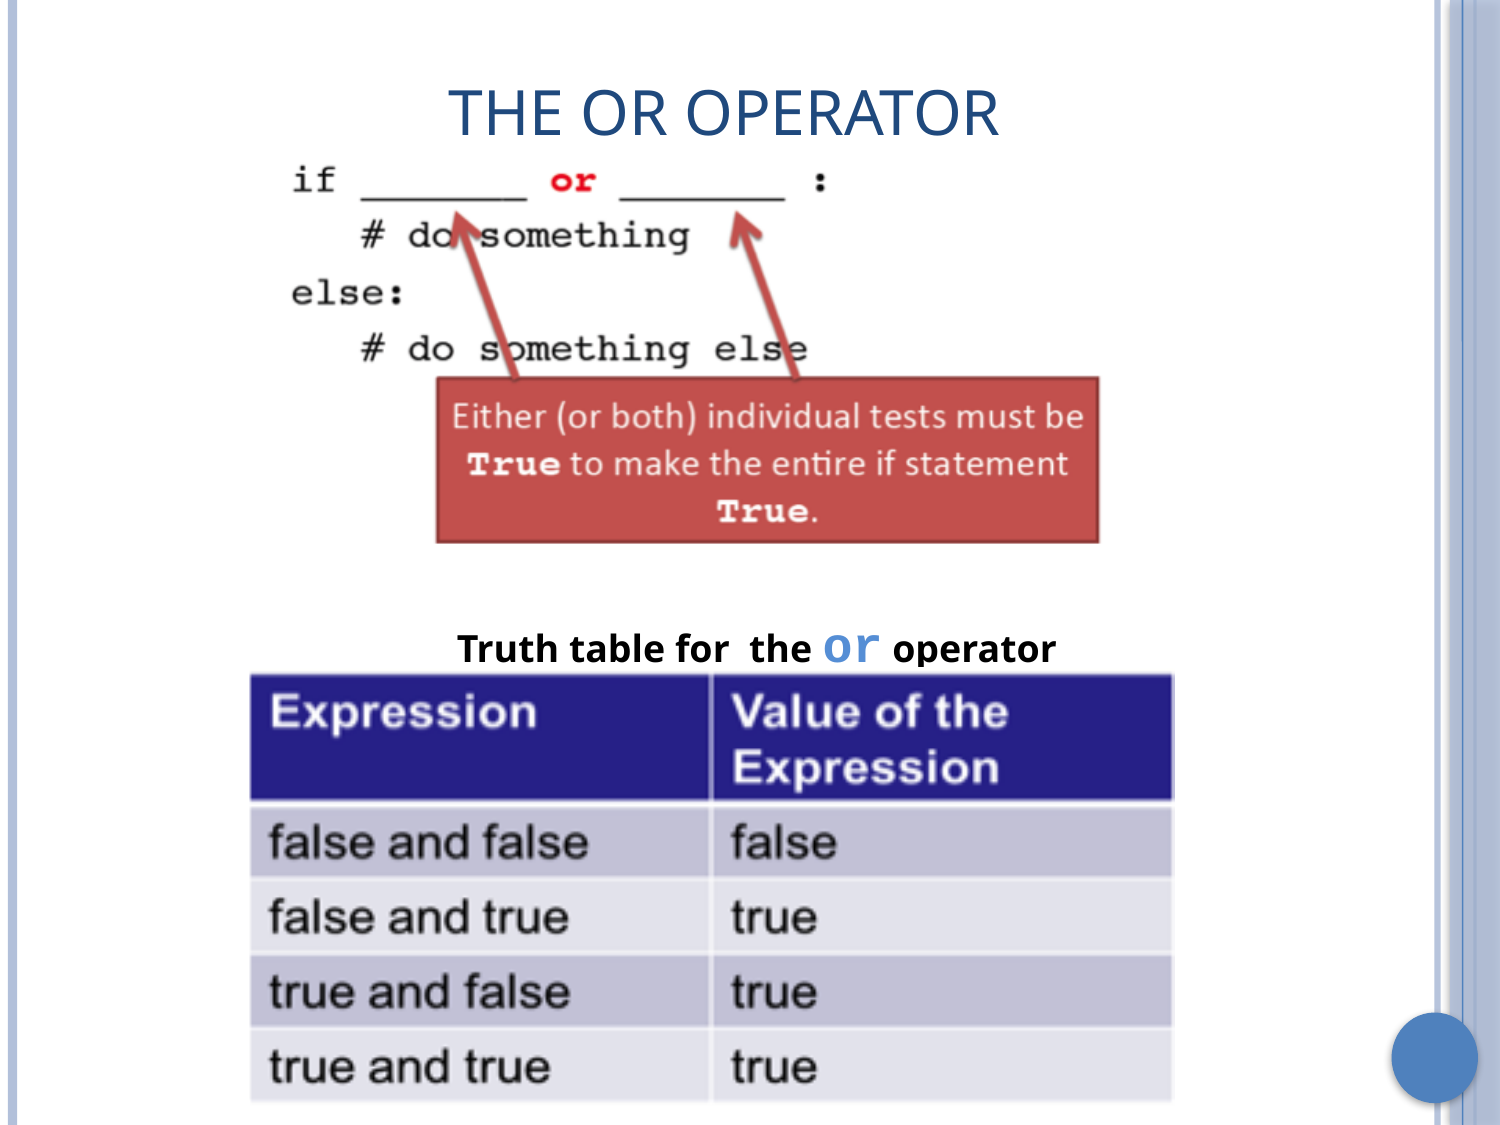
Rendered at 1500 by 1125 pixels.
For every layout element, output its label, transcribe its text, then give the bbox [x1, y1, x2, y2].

text_box Truth table for the or operator [442, 604, 1082, 664]
picture [249, 667, 1176, 1125]
title The or Operator [75, 45, 1375, 175]
picture [286, 149, 1113, 559]
